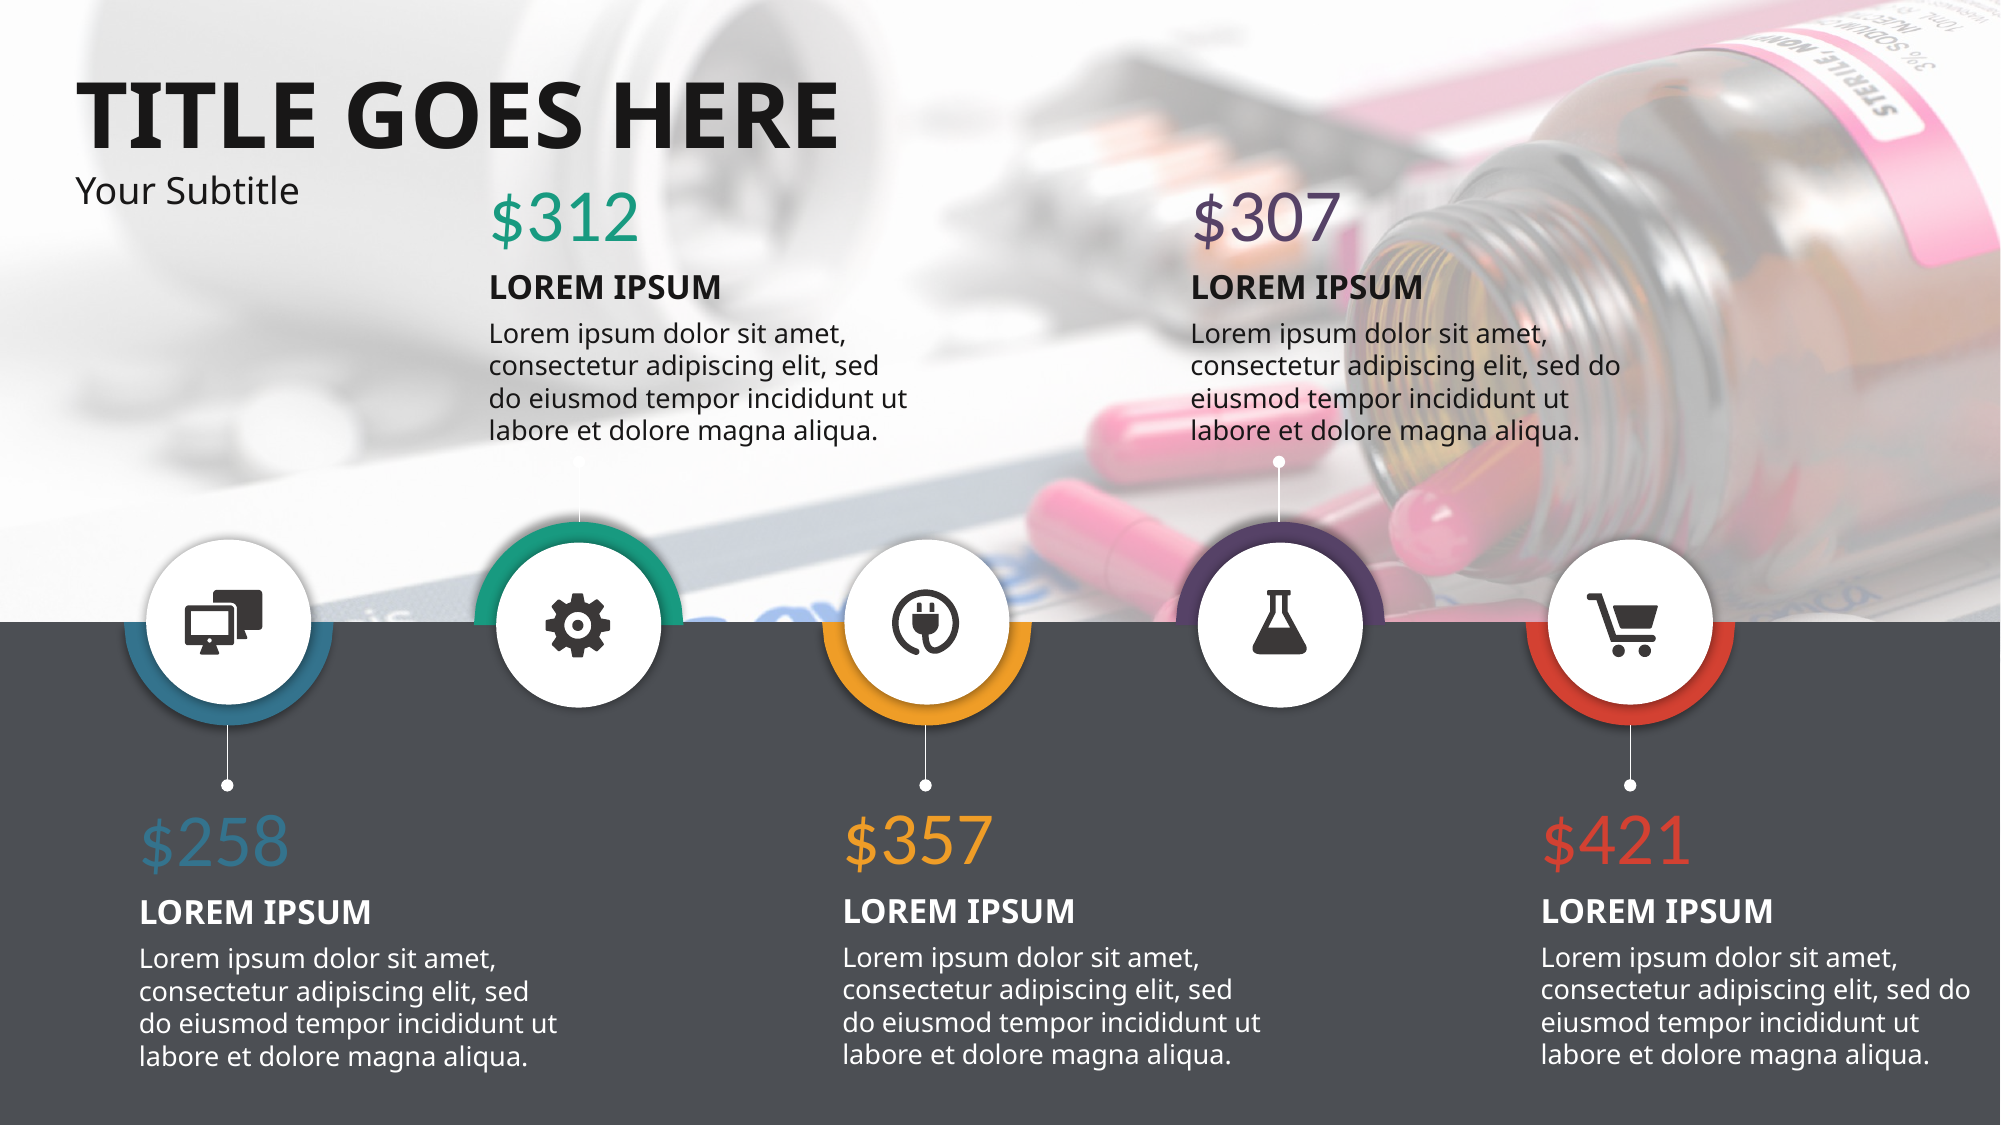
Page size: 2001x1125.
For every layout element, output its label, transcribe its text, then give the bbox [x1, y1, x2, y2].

text_box $357 LOREM IPSUM Lorem ipsum dolor sit amet, consectetur adipiscing elit, sed do eiusmod tempor incididunt ut labore et dolore magna aliqua. [827, 782, 1279, 1078]
text_box $258 LOREM IPSUM Lorem ipsum dolor sit amet, consectetur adipiscing elit, sed do eiusmod tempor incididunt ut labore et dolore magna aliqua. [123, 784, 584, 1079]
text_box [184, 589, 263, 655]
text_box [1174, 520, 1387, 627]
text_box $307 LOREM IPSUM Lorem ipsum dolor sit amet, consectetur adipiscing elit, sed do eiusmod tempor incididunt ut labore et dolore magna aliqua. [1175, 158, 1651, 454]
text_box [1252, 590, 1307, 655]
text_box $421 LOREM IPSUM Lorem ipsum dolor sit amet, consectetur adipiscing elit, sed do eiusmod tempor incididunt ut labore et dolore magna aliqua. [1525, 782, 2000, 1078]
text_box [1196, 541, 1364, 709]
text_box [0, 0, 2000, 621]
text_box [472, 520, 685, 627]
text_box TITLE GOES HERE Your Subtitle [60, 49, 1036, 220]
text_box [843, 538, 1011, 706]
text_box [122, 621, 335, 727]
text_box $312 LOREM IPSUM Lorem ipsum dolor sit amet, consectetur adipiscing elit, sed do eiusmod tempor incididunt ut labore et dolore magna aliqua. [473, 220, 926, 454]
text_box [1586, 593, 1658, 658]
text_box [892, 589, 960, 655]
text_box [145, 538, 313, 706]
text_box [821, 621, 1033, 727]
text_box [545, 593, 611, 658]
text_box [495, 541, 663, 709]
text_box [1524, 621, 1737, 727]
text_box [0, 621, 2000, 1125]
text_box [1546, 538, 1714, 706]
